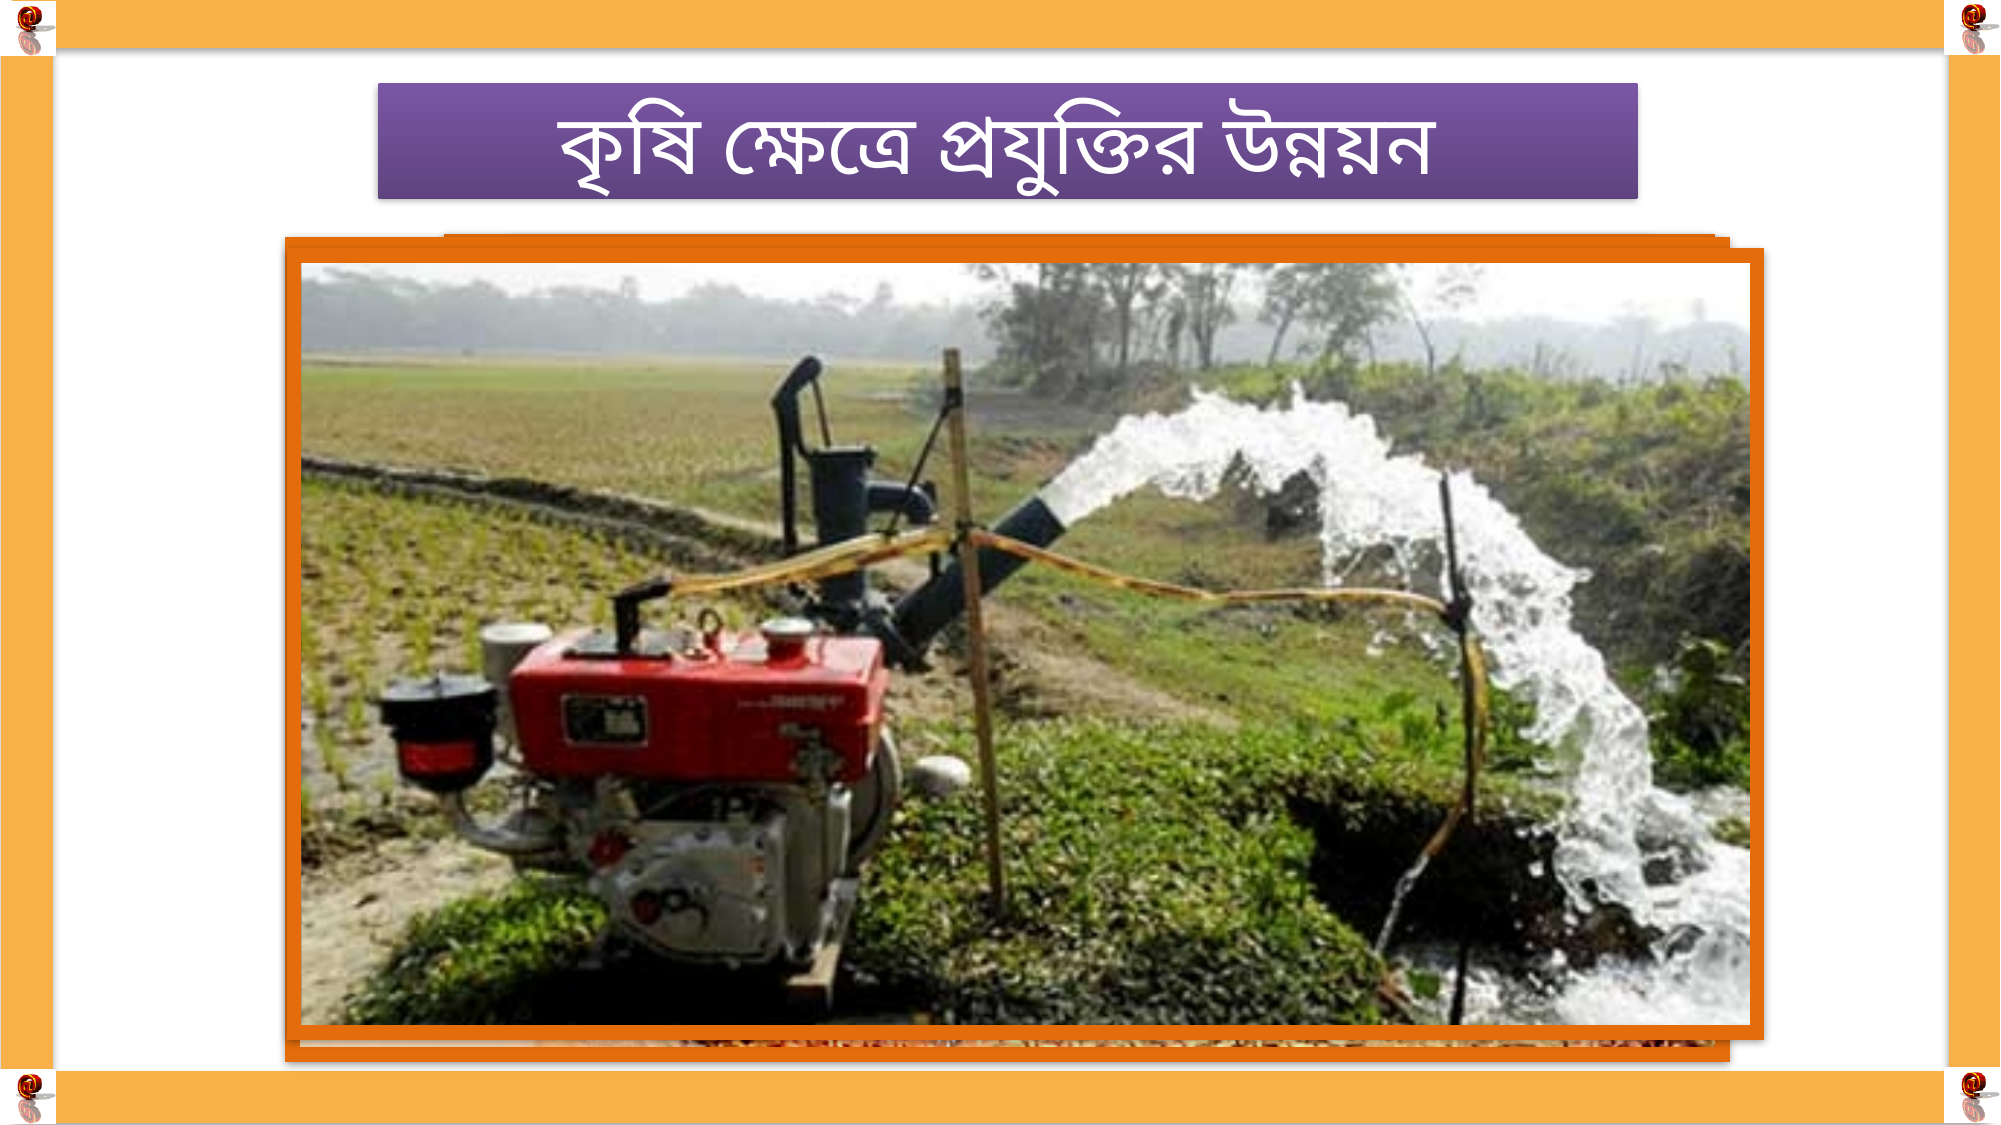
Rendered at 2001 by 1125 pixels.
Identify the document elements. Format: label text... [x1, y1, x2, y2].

picture [0, 1069, 57, 1124]
picture [1943, 0, 2000, 55]
picture [0, 0, 57, 56]
picture [1943, 1067, 2000, 1123]
picture [299, 248, 1751, 1048]
text_box [27, 21, 1975, 1097]
text_box কৃষি ক্ষেত্রে প্রযুক্তির উন্নয়ন [378, 83, 1638, 199]
